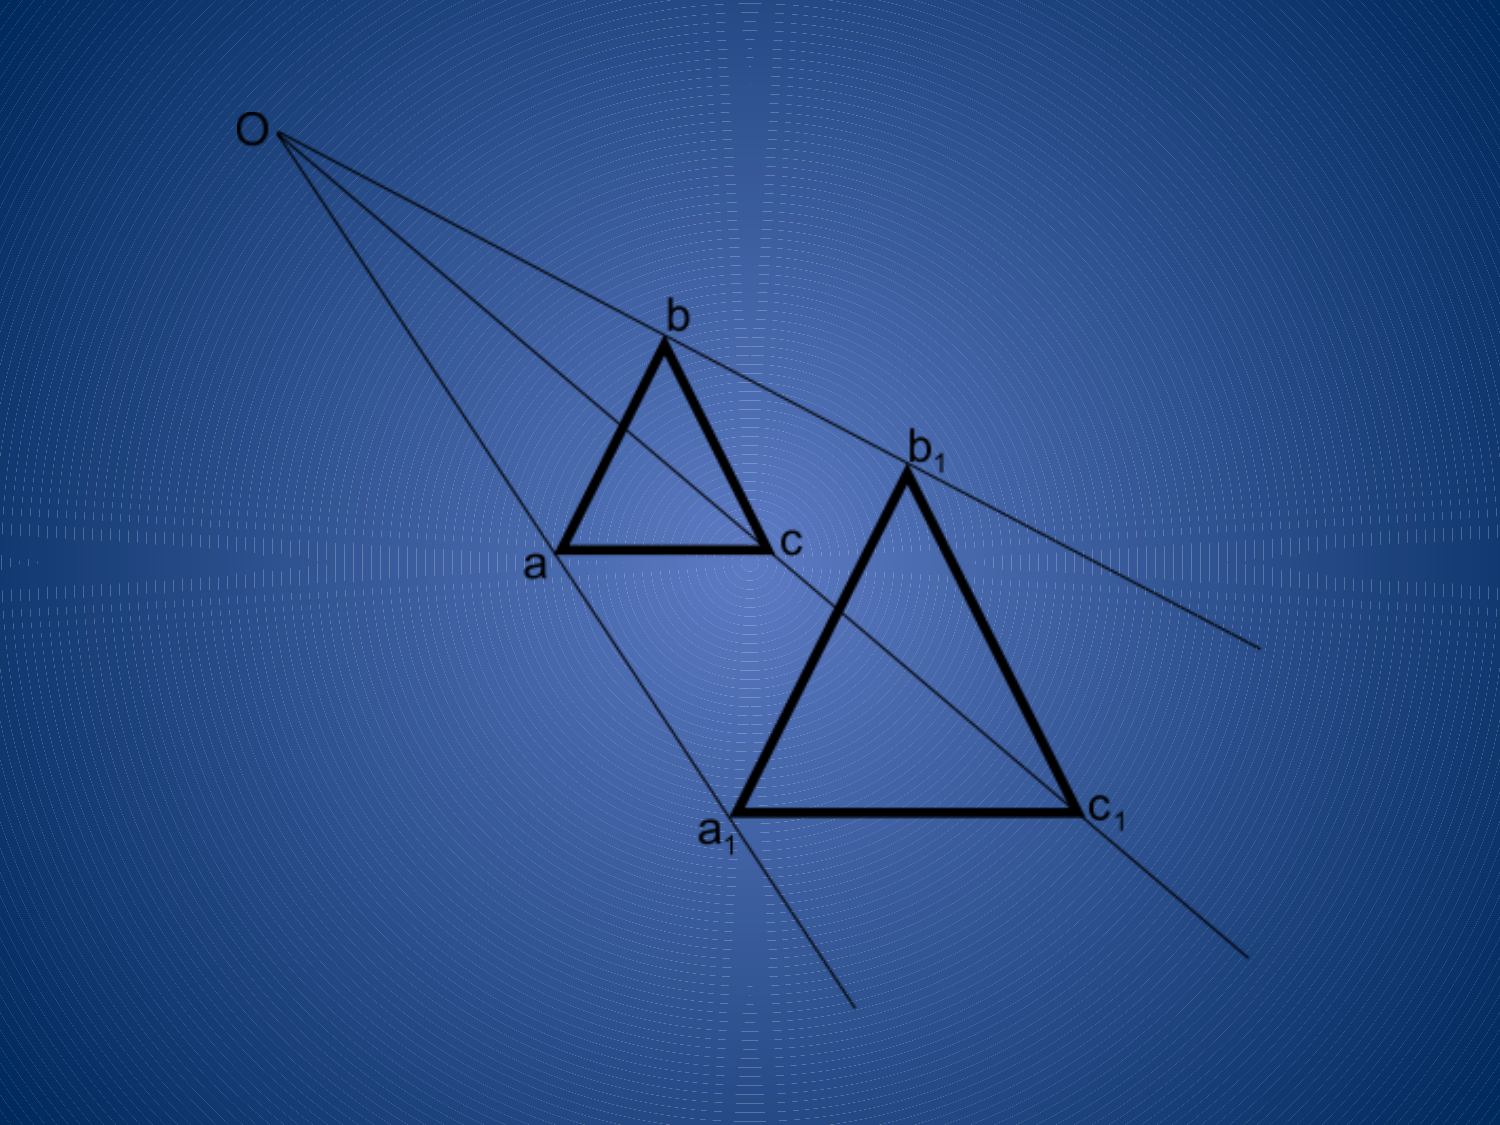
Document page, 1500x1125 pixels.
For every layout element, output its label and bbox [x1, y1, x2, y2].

picture [237, 112, 1263, 1012]
